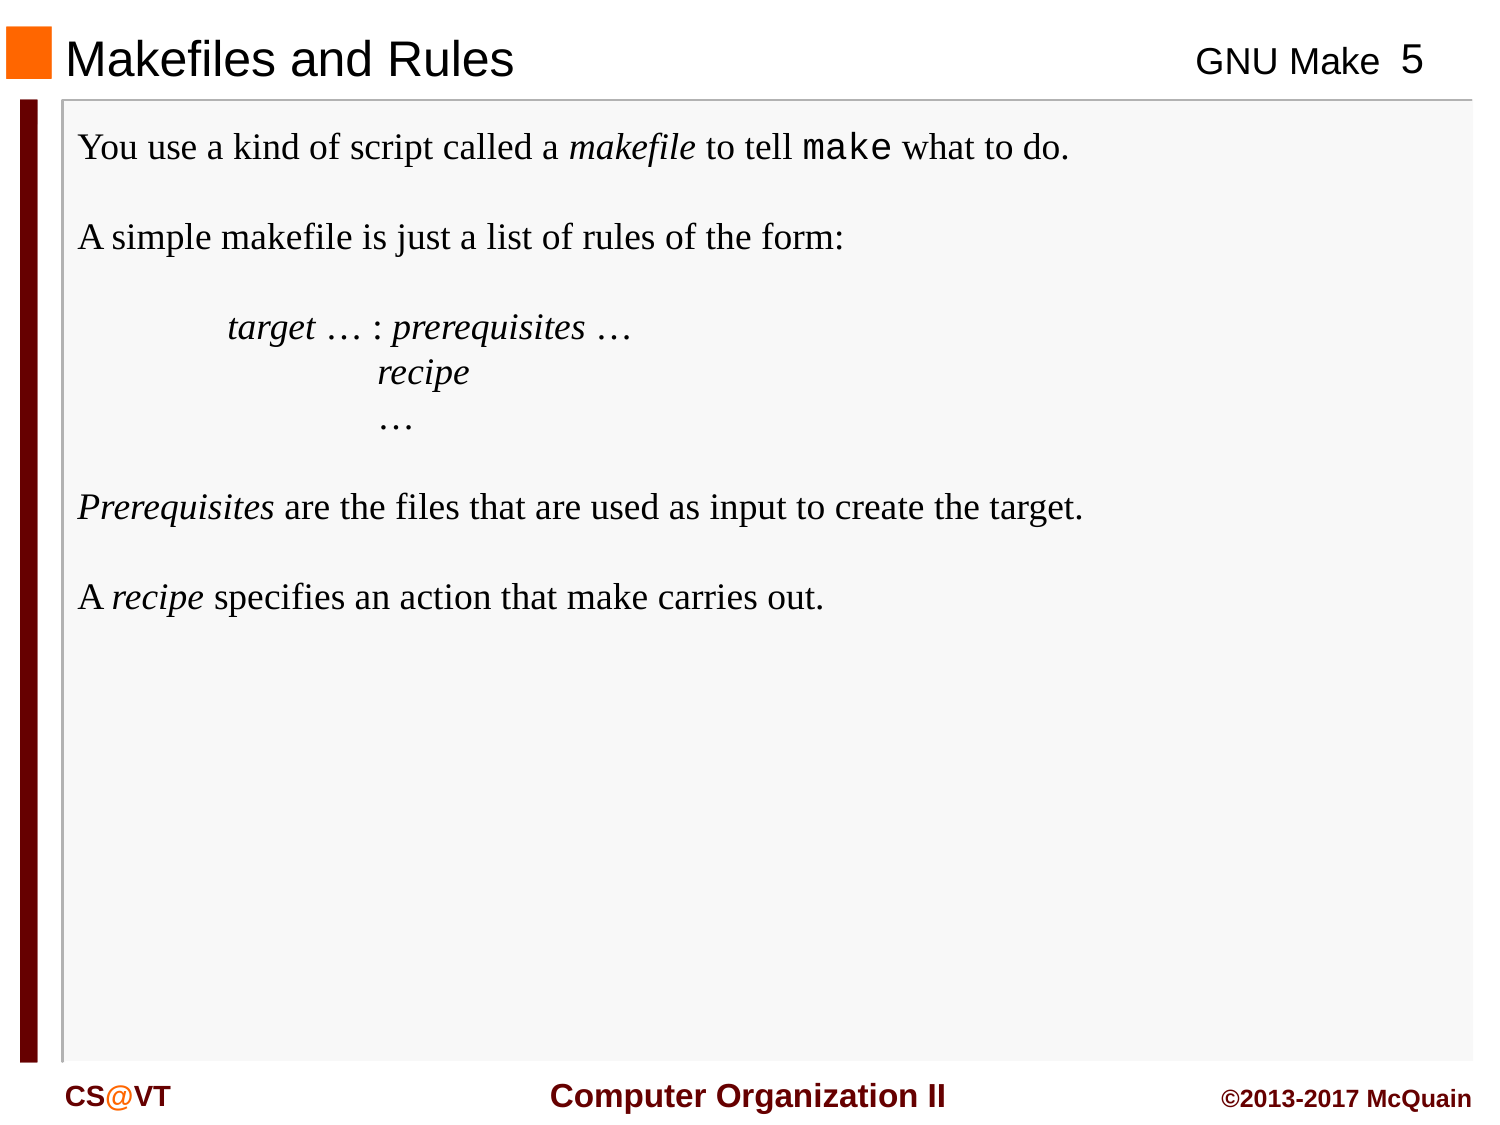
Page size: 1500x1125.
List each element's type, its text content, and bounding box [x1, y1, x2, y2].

title Makefiles and Rules [50, 28, 1000, 85]
text_box You use a kind of script called a makefile to tell make what to do. A simple makefile is just a list of rules of the form: target … : prerequisites … recipe … Prerequisites are the files that are used as input to create the target. A recipe specifies an action that make carries out. [62, 114, 1463, 625]
